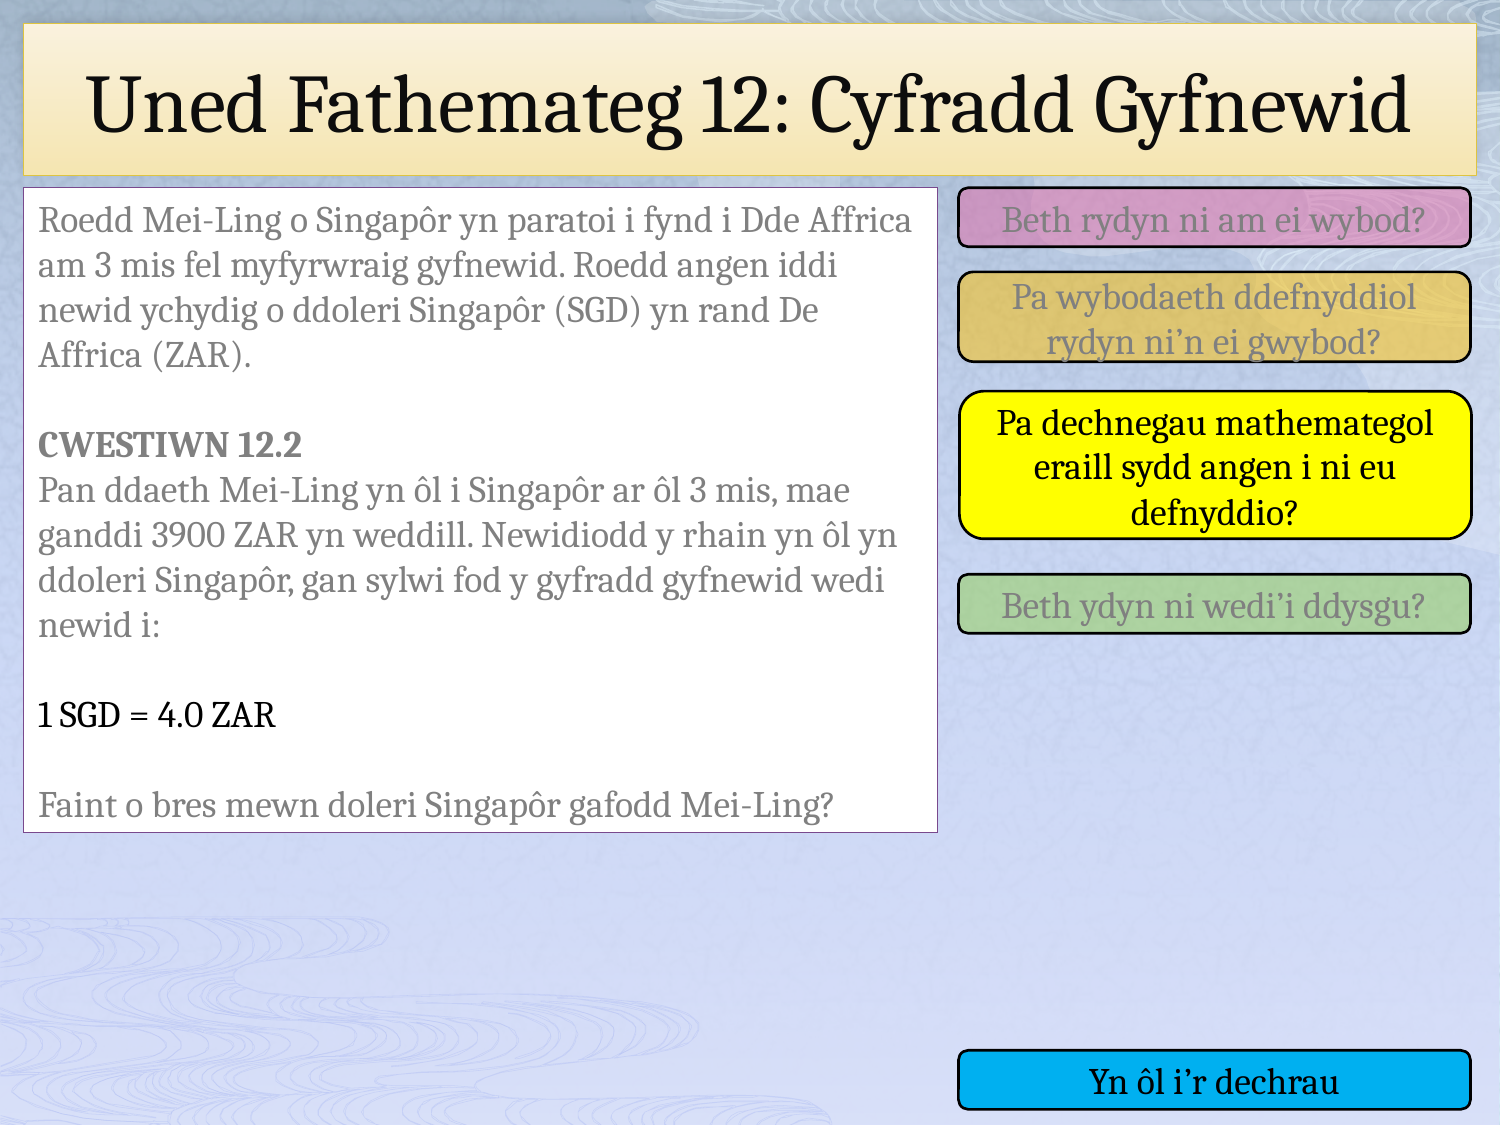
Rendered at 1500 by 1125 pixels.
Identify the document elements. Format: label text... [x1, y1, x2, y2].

text_box Pa wybodaeth ddefnyddiol rydyn ni’n ei gwybod? [957, 270, 1472, 364]
title Uned Fathemateg 12: Cyfradd Gyfnewid [23, 23, 1477, 176]
text_box Beth rydyn ni am ei wybod? [957, 186, 1472, 249]
text_box Beth ydyn ni wedi’i ddysgu? [957, 572, 1472, 635]
text_box Pa dechnegau mathemategol eraill sydd angen i ni eu defnyddio? [958, 389, 1473, 541]
text_box Roedd Mei-Ling o Singapôr yn paratoi i fynd i Dde Affrica am 3 mis fel myfyrwraig gyfnewid. Roedd angen iddi newid ychydig o ddoleri Singapôr (SGD) yn rand De Affrica (ZAR). CWESTIWN 12.2 Pan ddaeth Mei-Ling yn ôl i Singapôr ar ôl 3 mis, mae ganddi 3900 ZAR yn weddill. Newidiodd y rhain yn ôl yn ddoleri Singapôr, gan sylwi fod y gyfradd gyfnewid wedi newid i: 1 SGD = 4.0 ZAR Faint o bres mewn doleri Singapôr gafodd Mei-Ling? [23, 187, 938, 833]
text_box Yn ôl i’r dechrau [957, 1048, 1472, 1111]
